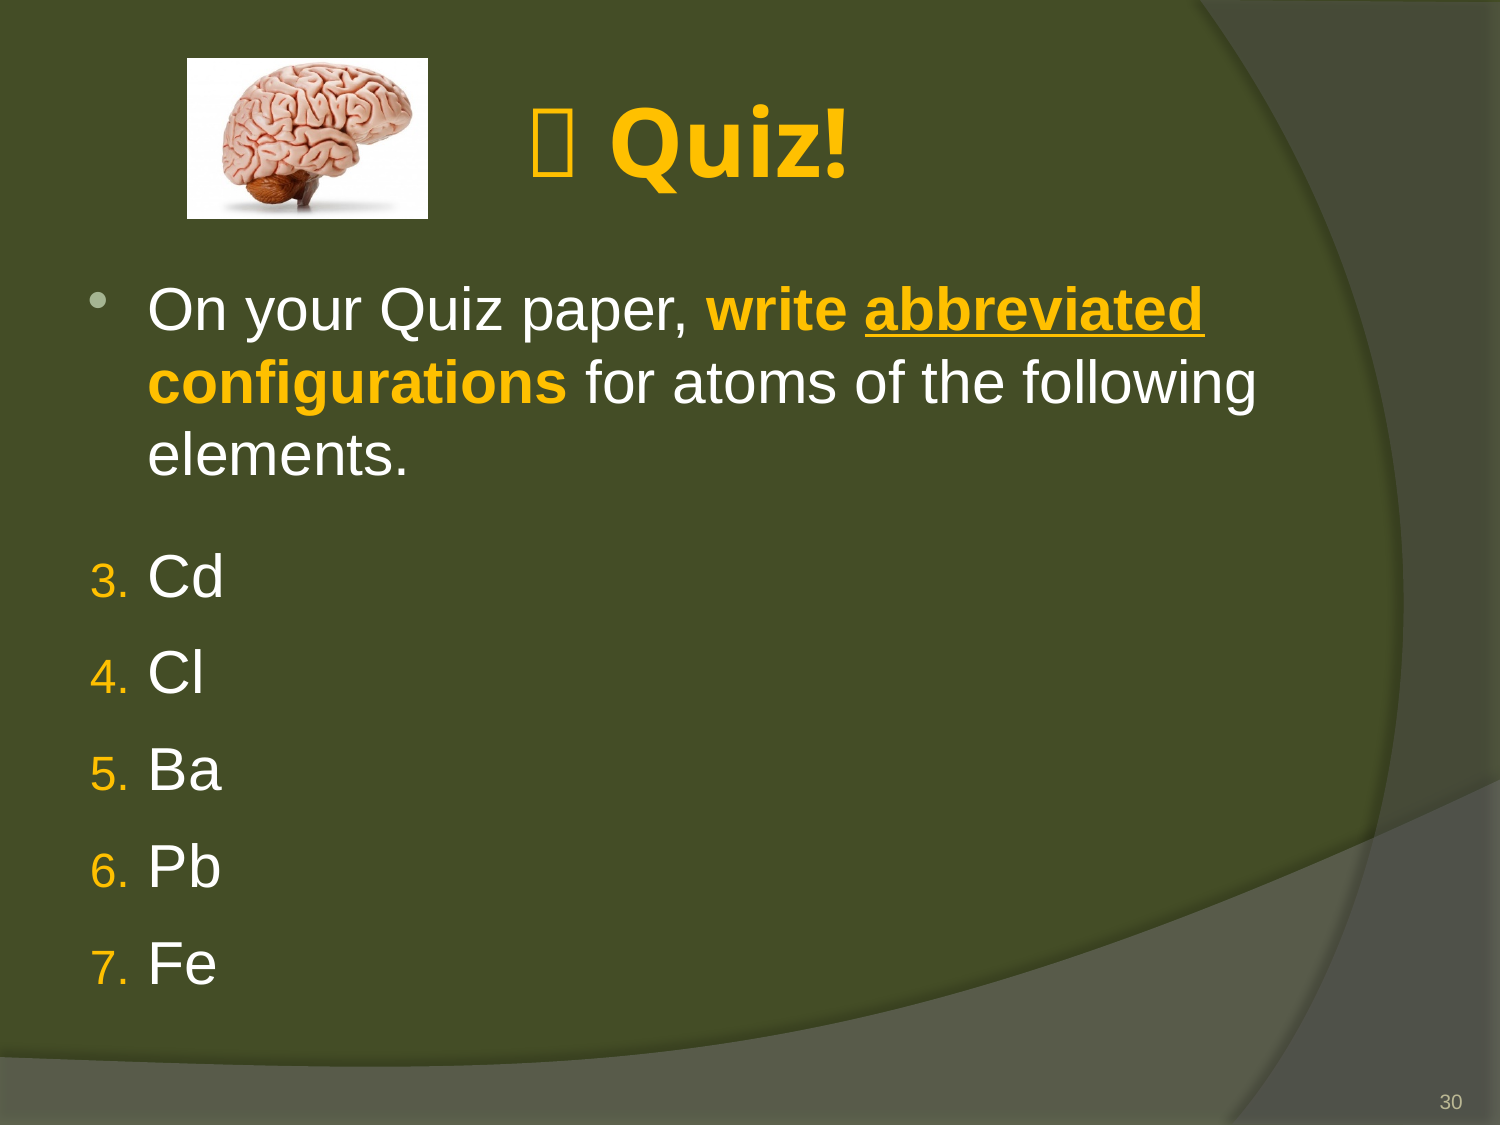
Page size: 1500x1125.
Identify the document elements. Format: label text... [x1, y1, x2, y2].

title  Quiz! [75, 45, 1300, 233]
picture [187, 58, 428, 219]
list On your Quiz paper, write abbreviated configurations for atoms of the following elements. Cd Cl Ba Pb Fe [75, 262, 1300, 1005]
slide_number 30 [1337, 1053, 1463, 1114]
